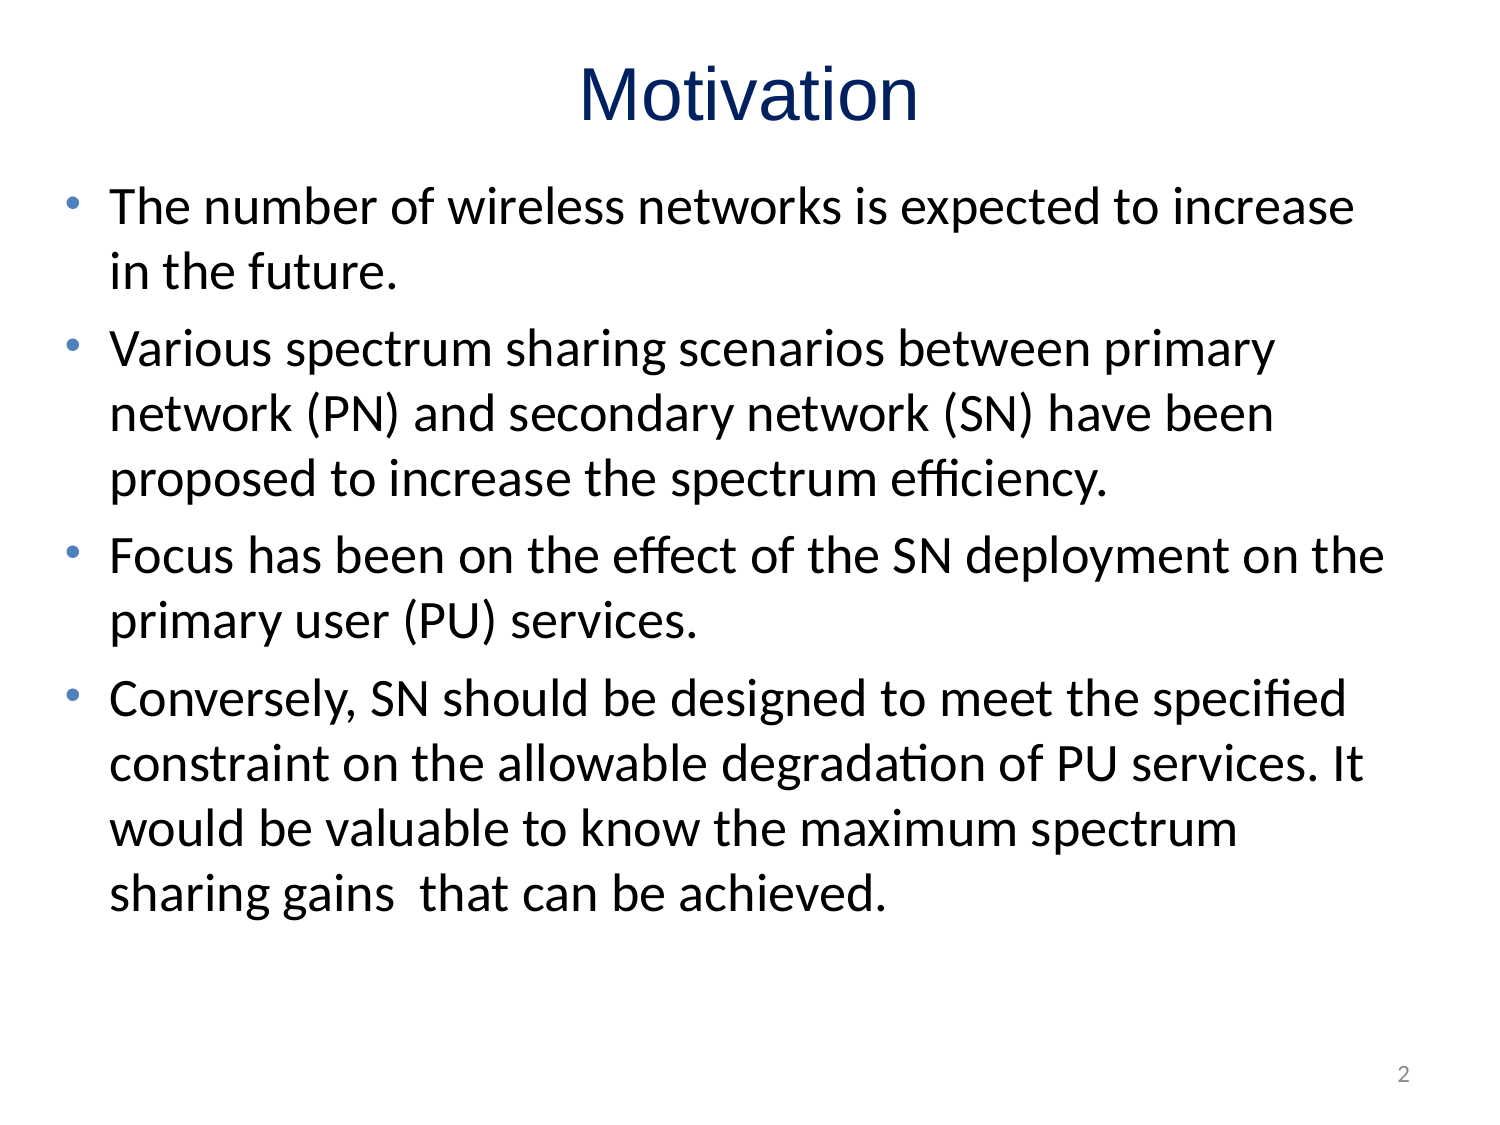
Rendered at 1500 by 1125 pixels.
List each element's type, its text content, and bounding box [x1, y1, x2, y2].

slide_number 2 [1074, 1042, 1425, 1103]
text_box Motivation [74, 45, 1425, 150]
text_box The number of wireless networks is expected to increase in the future. Various spectrum sharing scenarios between primary network (PN) and secondary network (SN) have been proposed to increase the spectrum efficiency. Focus has been on the effect of the SN deployment on the primary user (PU) services. Conversely, SN should be designed to meet the specified constraint on the allowable degradation of PU services. It would be valuable to know the maximum spectrum sharing gains that can be achieved. [50, 162, 1425, 1035]
